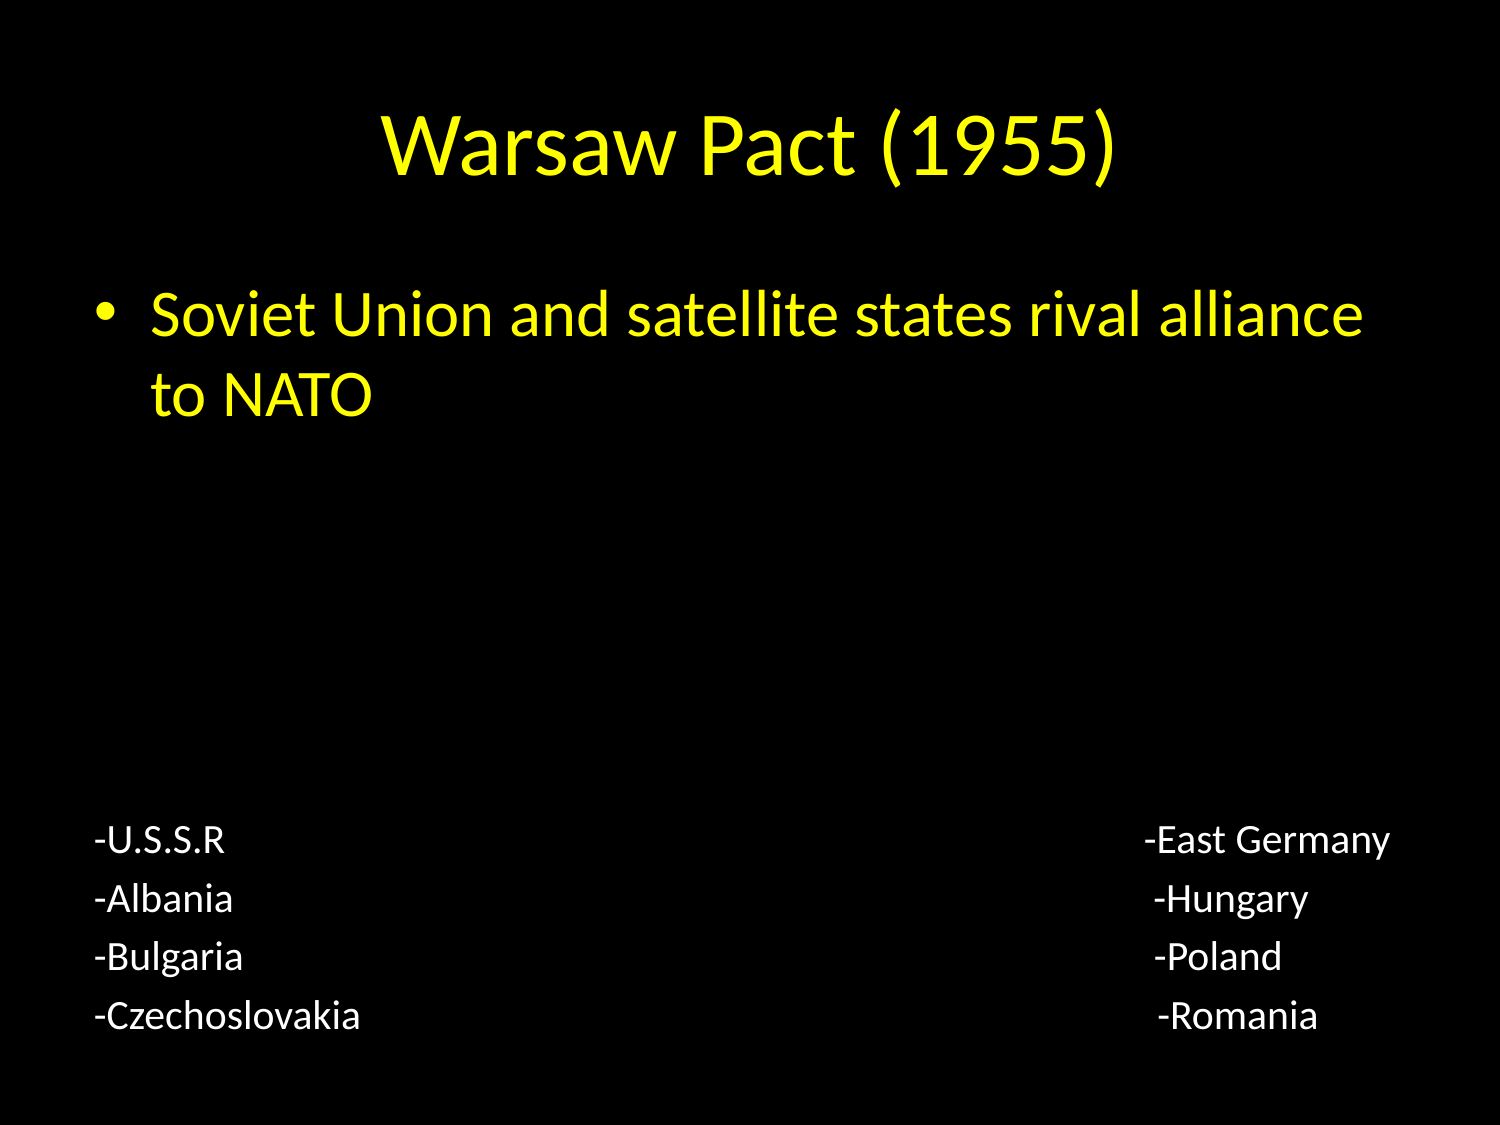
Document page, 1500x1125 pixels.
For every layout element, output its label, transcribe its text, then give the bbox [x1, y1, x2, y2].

title Warsaw Pact (1955) [75, 45, 1425, 233]
list Soviet Union and satellite states rival alliance to NATO -U.S.S.R -East Germany -Albania -Hungary -Bulgaria -Poland -Czechoslovakia -Romania [78, 262, 1429, 1075]
